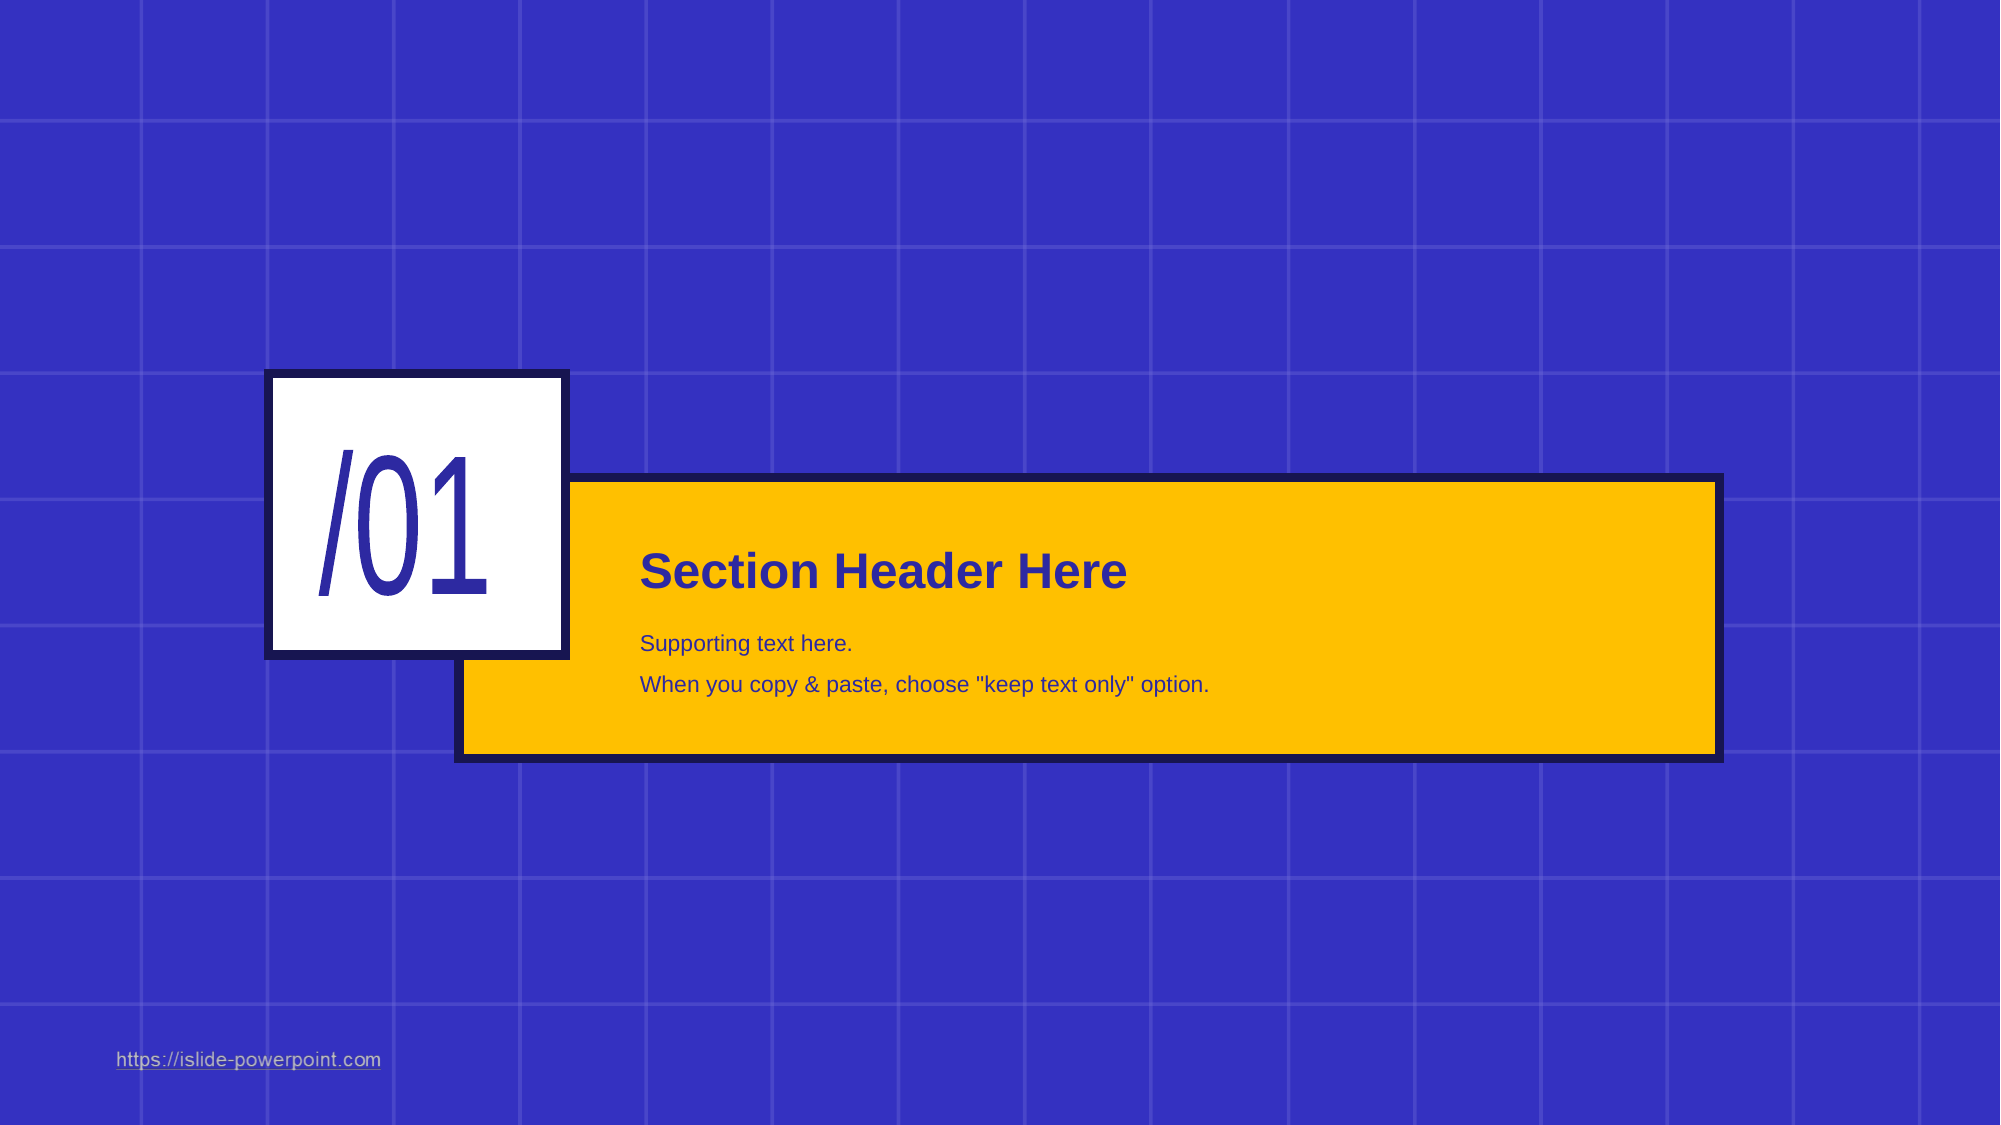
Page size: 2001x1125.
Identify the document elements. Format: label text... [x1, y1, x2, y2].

list Supporting text here. When you copy & paste, choose "keep text only" option. [624, 606, 1514, 774]
title Section Header Here [624, 459, 1514, 606]
picture [101, 1038, 403, 1084]
